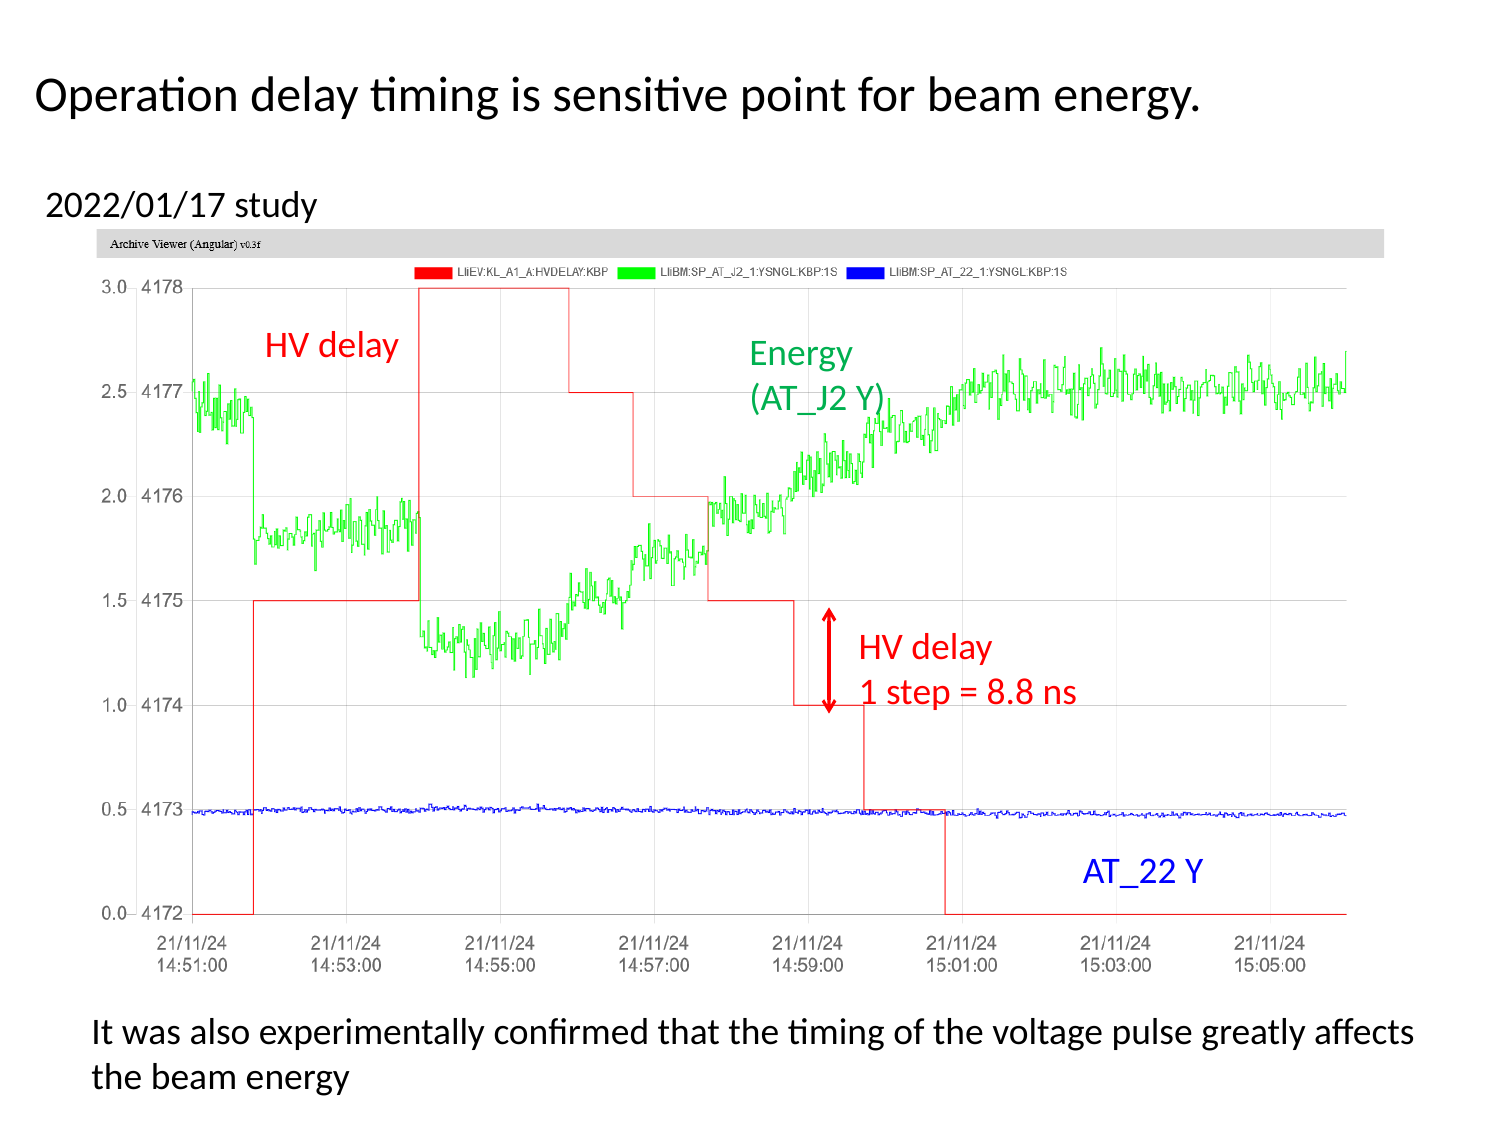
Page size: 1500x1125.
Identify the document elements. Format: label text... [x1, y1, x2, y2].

text_box It was also experimentally confirmed that the timing of the voltage pulse greatly affects the beam energy [76, 999, 1436, 1105]
text_box 2022/01/17 study [30, 172, 1018, 233]
text_box Operation delay timing is sensitive point for beam energy. [19, 54, 1461, 130]
picture [96, 229, 1385, 986]
